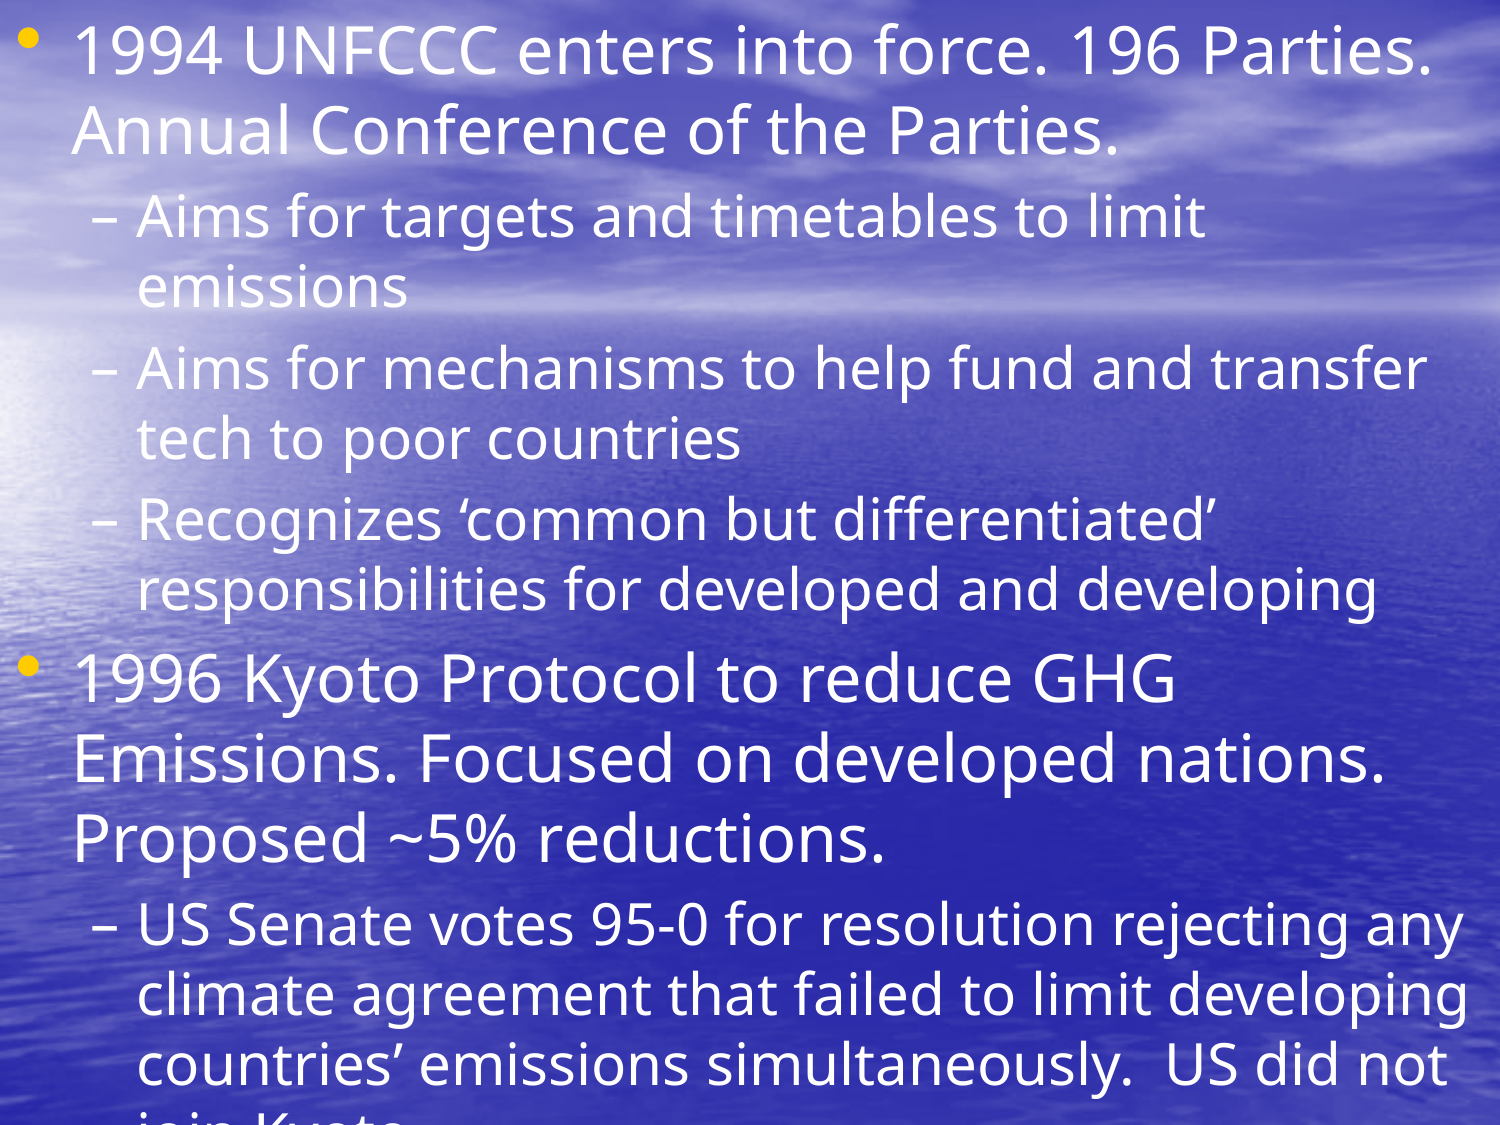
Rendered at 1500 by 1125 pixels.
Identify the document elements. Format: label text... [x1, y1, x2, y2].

list 1994 UNFCCC enters into force. 196 Parties. Annual Conference of the Parties. Aims for targets and timetables to limit emissions Aims for mechanisms to help fund and transfer tech to poor countries Recognizes ‘common but differentiated’ responsibilities for developed and developing 1996 Kyoto Protocol to reduce GHG Emissions. Focused on developed nations. Proposed ~5% reductions. US Senate votes 95-0 for resolution rejecting any climate agreement that failed to limit developing countries’ emissions simultaneously. US did not join Kyoto. [0, 0, 1500, 988]
